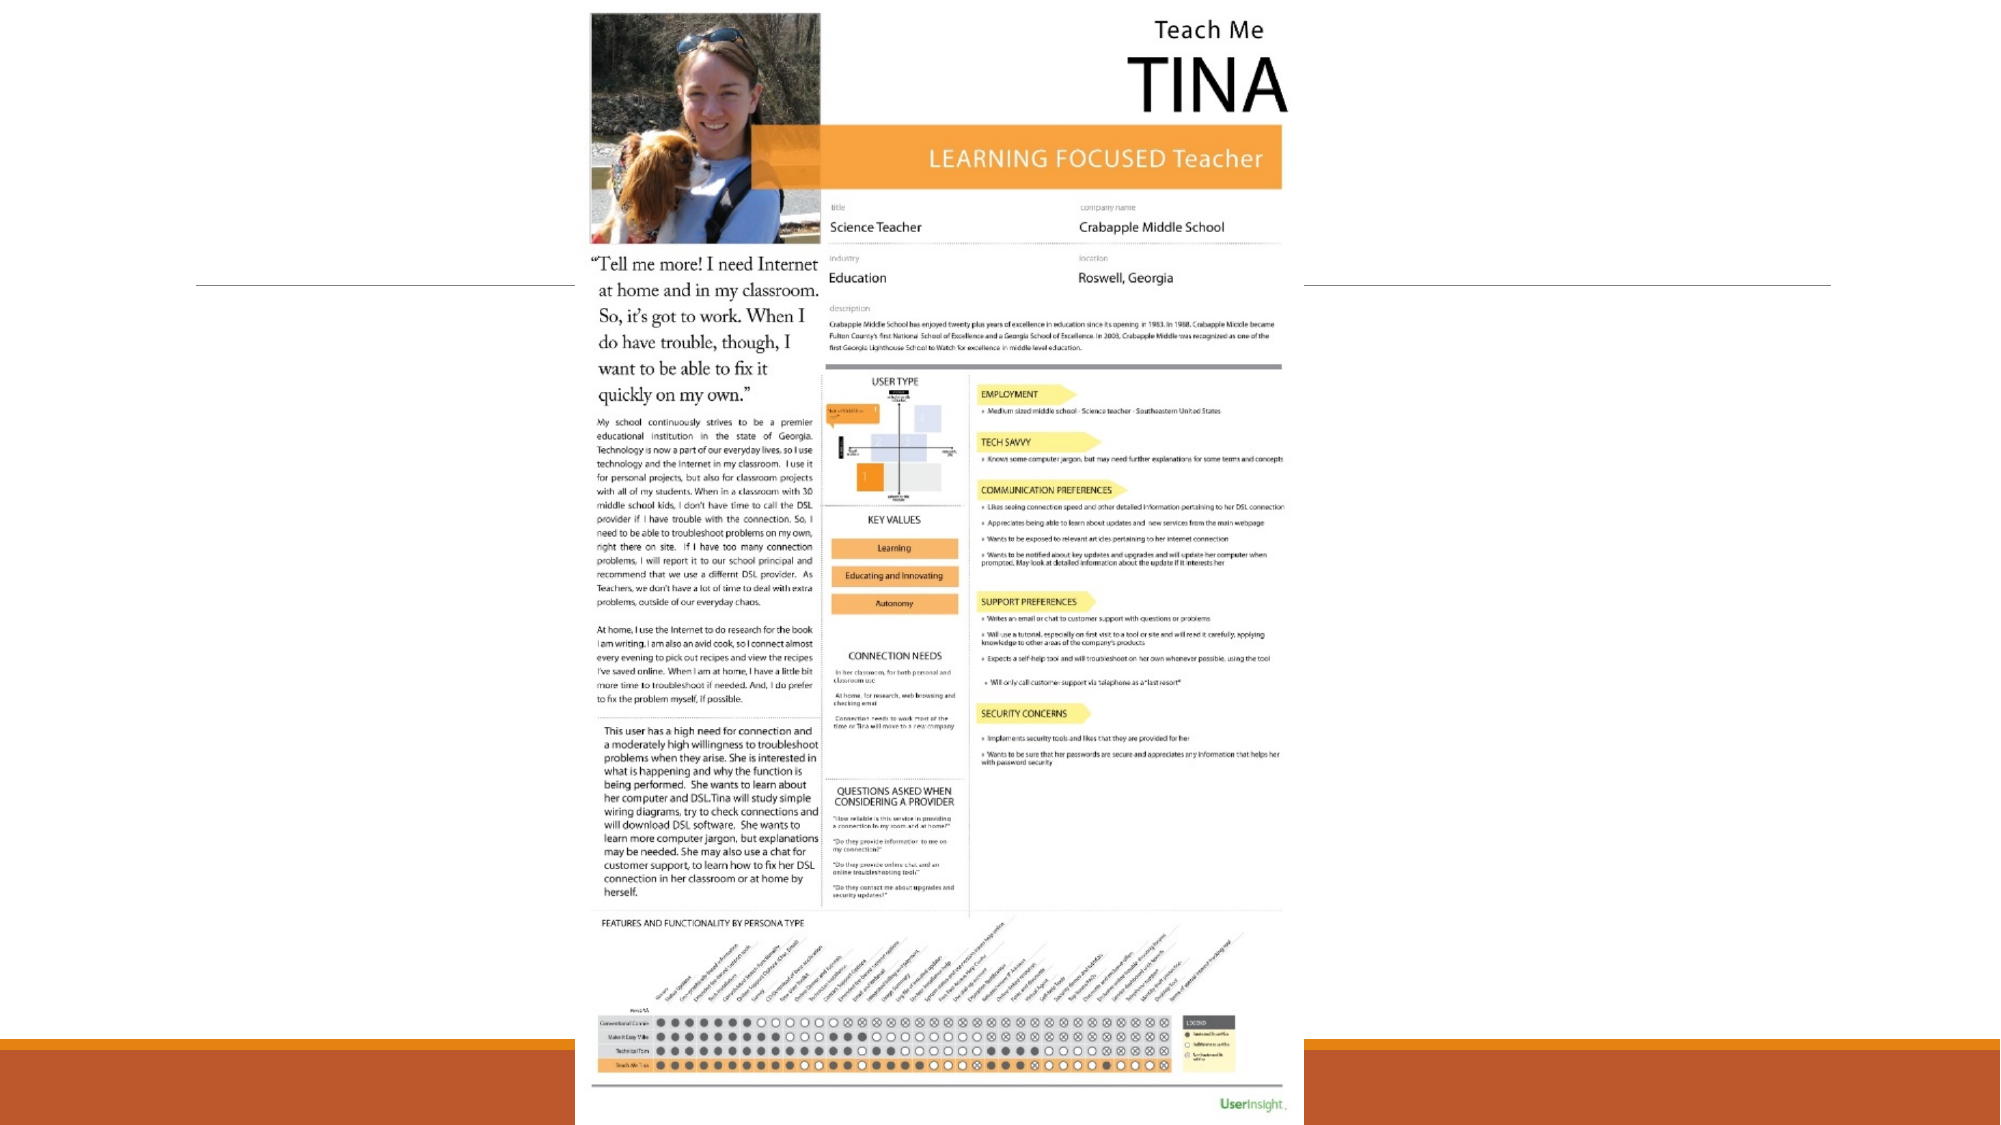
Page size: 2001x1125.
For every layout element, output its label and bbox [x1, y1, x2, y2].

list [575, 0, 1304, 1125]
